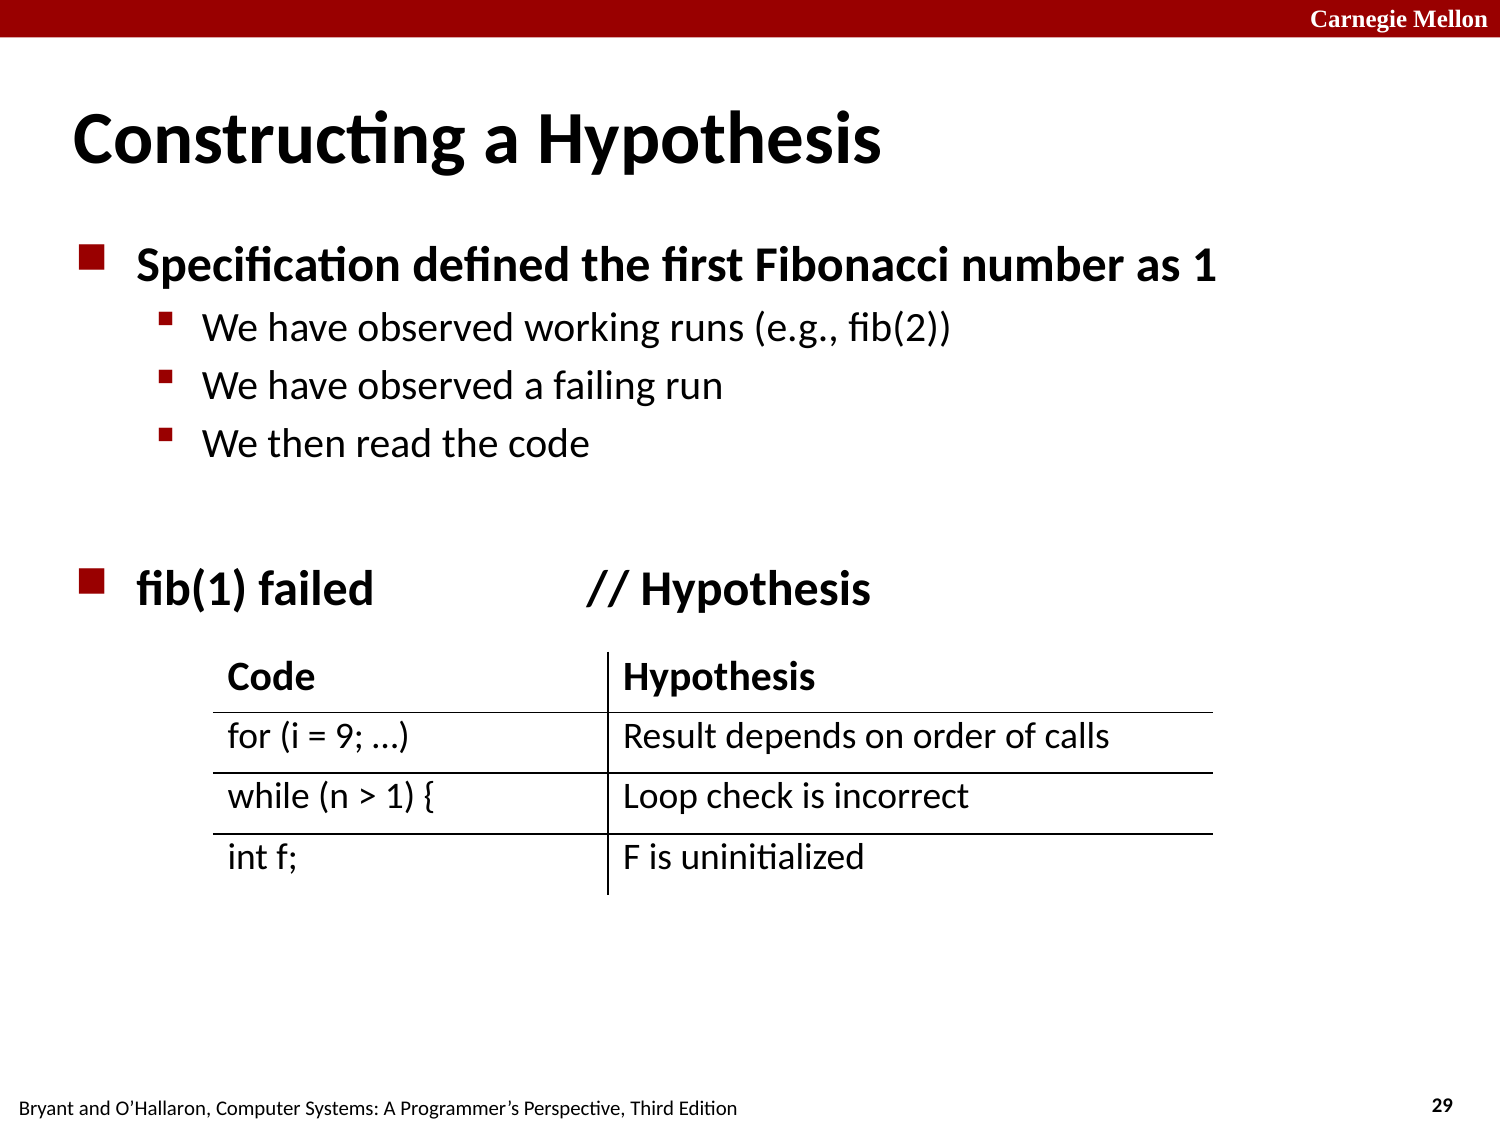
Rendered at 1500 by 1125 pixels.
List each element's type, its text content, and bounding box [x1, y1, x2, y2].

table_cell while (n > 1) { [213, 774, 607, 833]
table_cell Loop check is incorrect [609, 774, 1213, 833]
table_cell for (i = 9; …) [213, 713, 607, 772]
list Specification defined the first Fibonacci number as 1 We have observed working runs (e.g., fib(2)) We have observed a failing run We then read the code fib(1) failed // Hypothesis [64, 223, 1361, 1040]
table_cell F is uninitialized [609, 835, 1213, 895]
table_cell Result depends on order of calls [609, 713, 1213, 772]
table_header Code [213, 652, 607, 712]
title Constructing a Hypothesis [58, 71, 1305, 197]
table_header Hypothesis [609, 652, 1213, 712]
table_cell int f; [213, 835, 607, 895]
